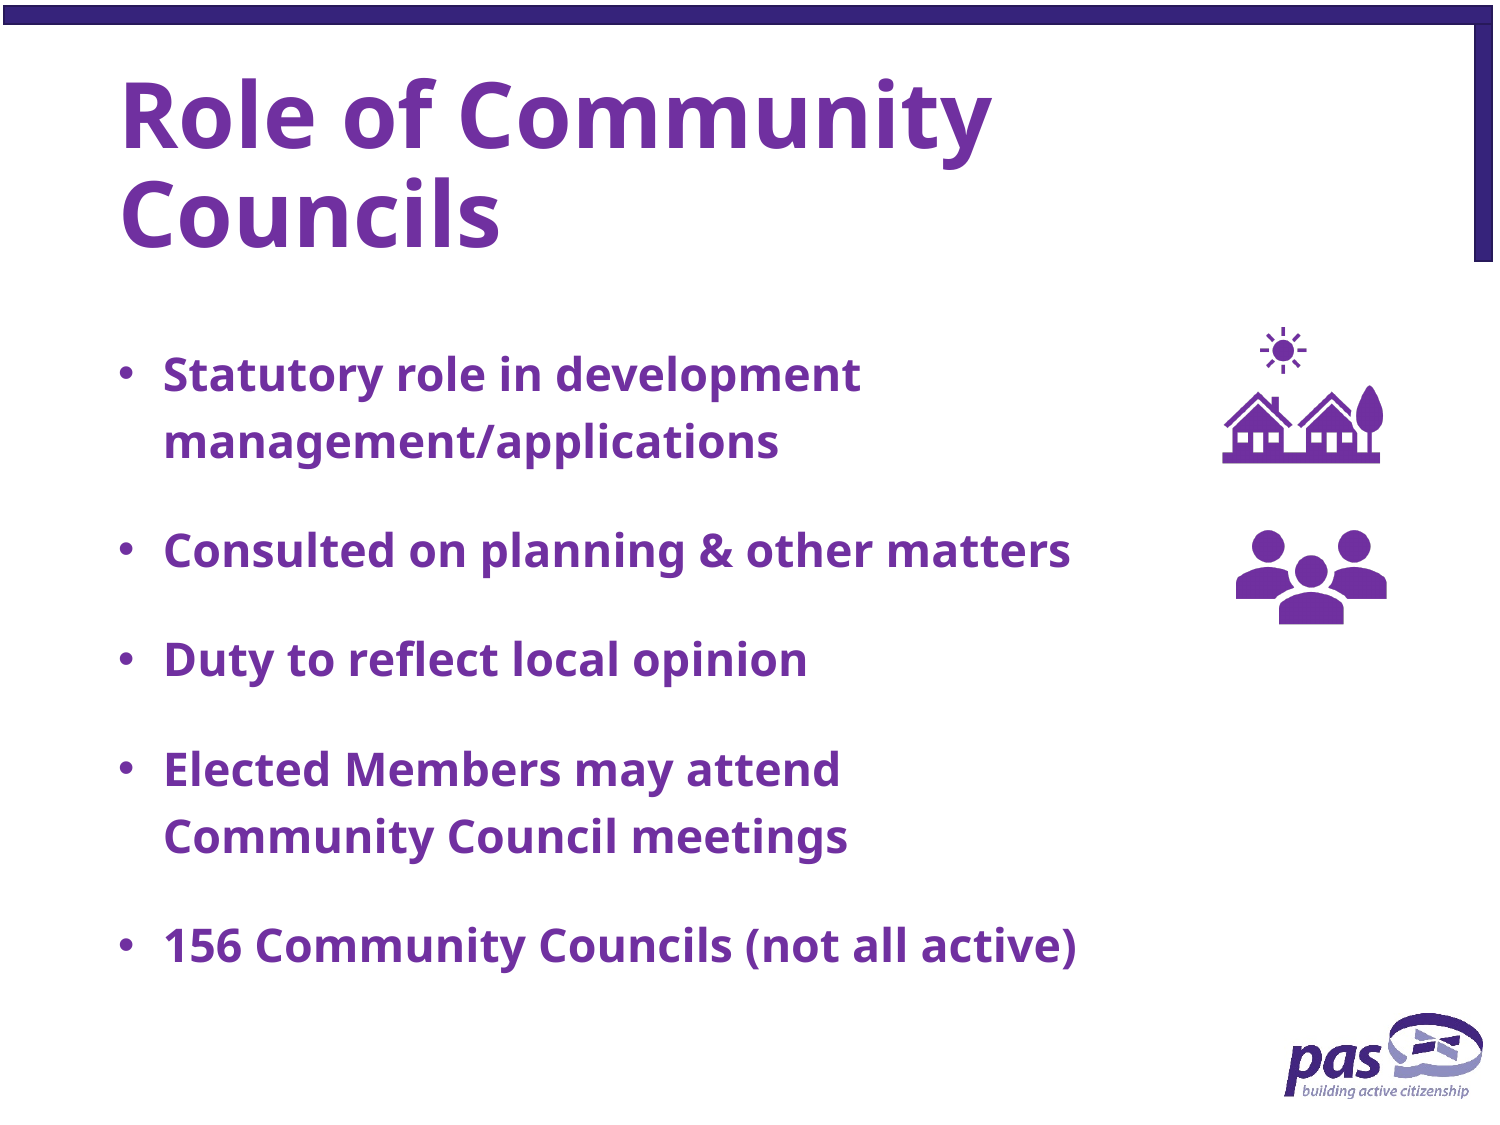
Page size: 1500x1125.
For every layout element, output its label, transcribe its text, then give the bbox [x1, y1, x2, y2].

picture [1225, 491, 1397, 663]
picture [1215, 309, 1387, 481]
list Statutory role in development management/applications Consulted on planning & other matters Duty to reflect local opinion Elected Members may attend Community Council meetings 156 Community Councils (not all active) [103, 326, 1102, 1000]
picture [1284, 1013, 1483, 1099]
title Role of Community Councils [103, 59, 1397, 278]
